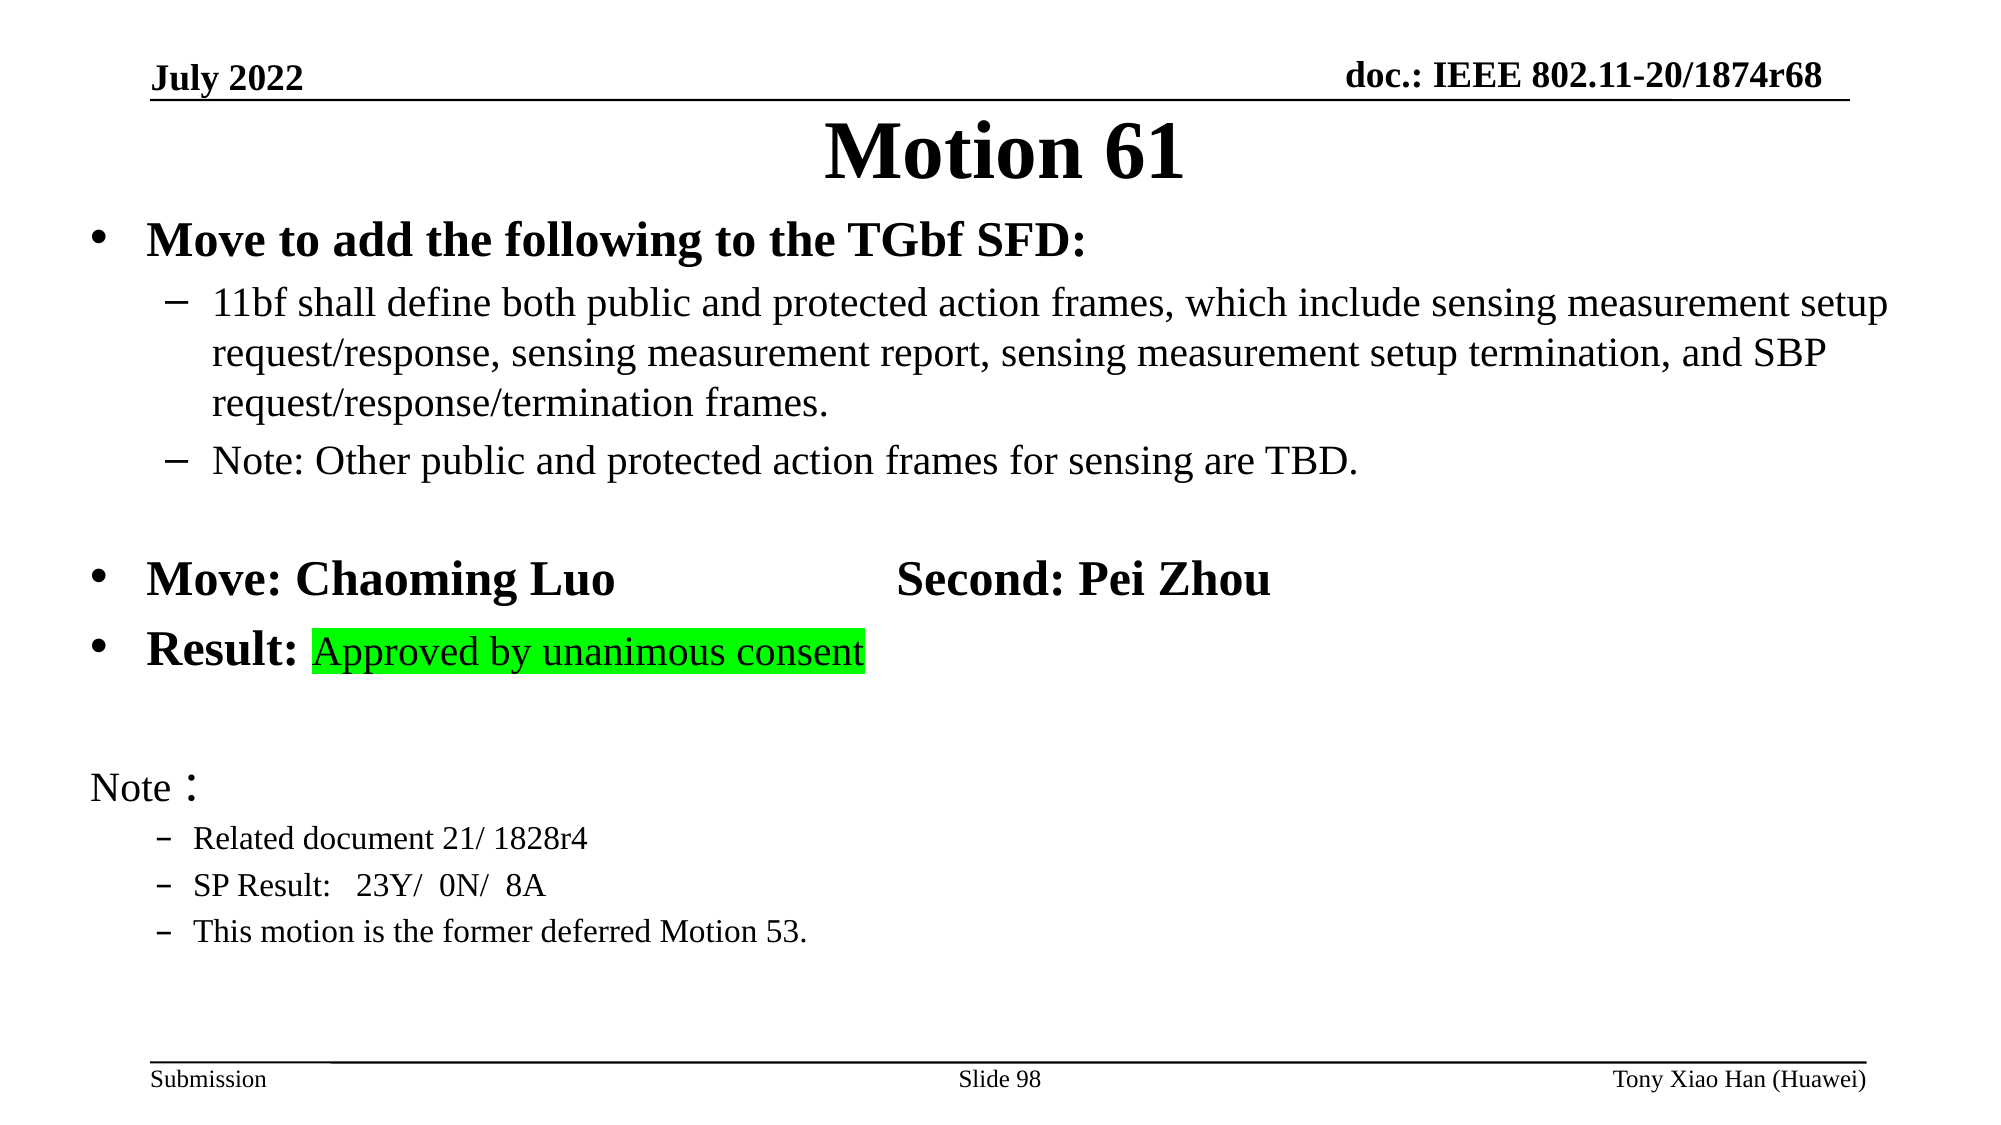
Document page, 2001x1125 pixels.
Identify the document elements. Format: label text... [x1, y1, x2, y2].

text_box Motion 61 [368, 87, 1644, 162]
text_box Move to add the following to the TGbf SFD: 11bf shall define both public and protected action frames, which include sensing measurement setup request/response, sensing measurement report, sensing measurement setup termination, and SBP request/response/termination frames. Note: Other public and protected action frames for sensing are TBD. Move: Chaoming Luo Second: Pei Zhou Result: Approved by unanimous consent Note： Related document 21/ 1828r4 SP Result: 23Y/ 0N/ 8A This motion is the former deferred Motion 53. [75, 162, 1925, 875]
